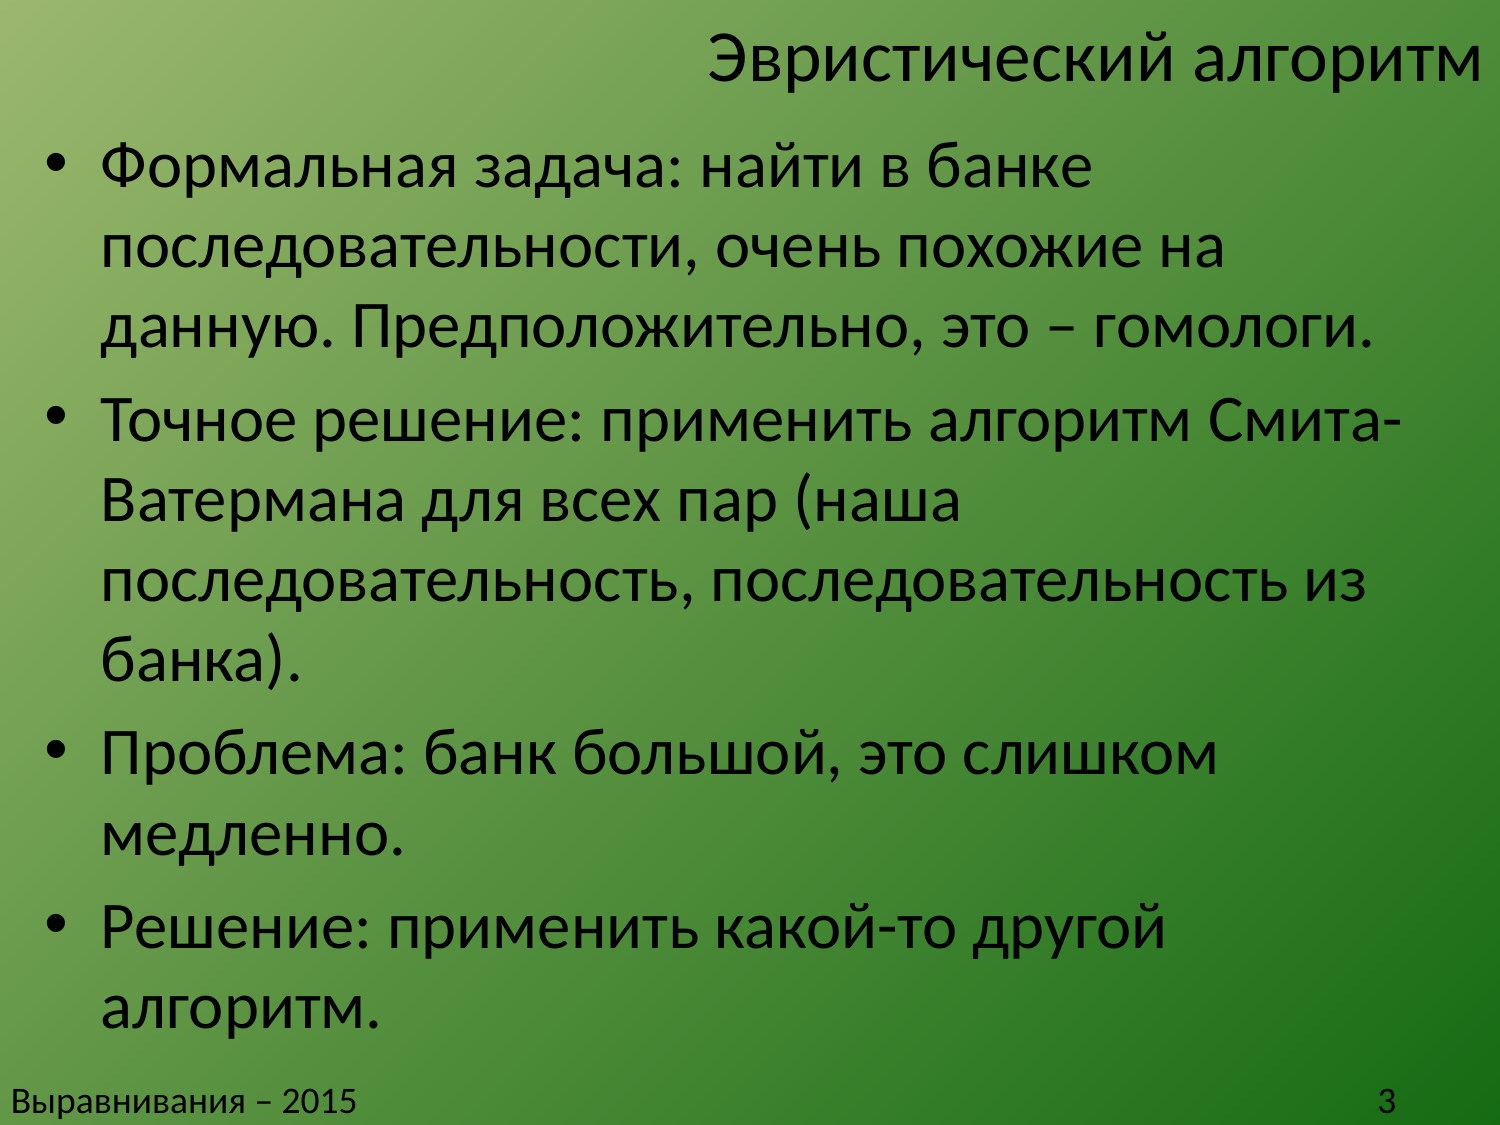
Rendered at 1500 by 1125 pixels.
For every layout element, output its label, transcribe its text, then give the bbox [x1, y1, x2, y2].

title Эвристический алгоритм [150, 0, 1500, 105]
list Формальная задача: найти в банке последовательности, очень похожие на данную. Предположительно, это – гомологи. Точное решение: применить алгоритм Смита-Ватермана для всех пар (наша последовательность, последовательность из банка). Проблема: банк большой, это слишком медленно. Решение: применить какой-то другой алгоритм. [29, 113, 1471, 1069]
